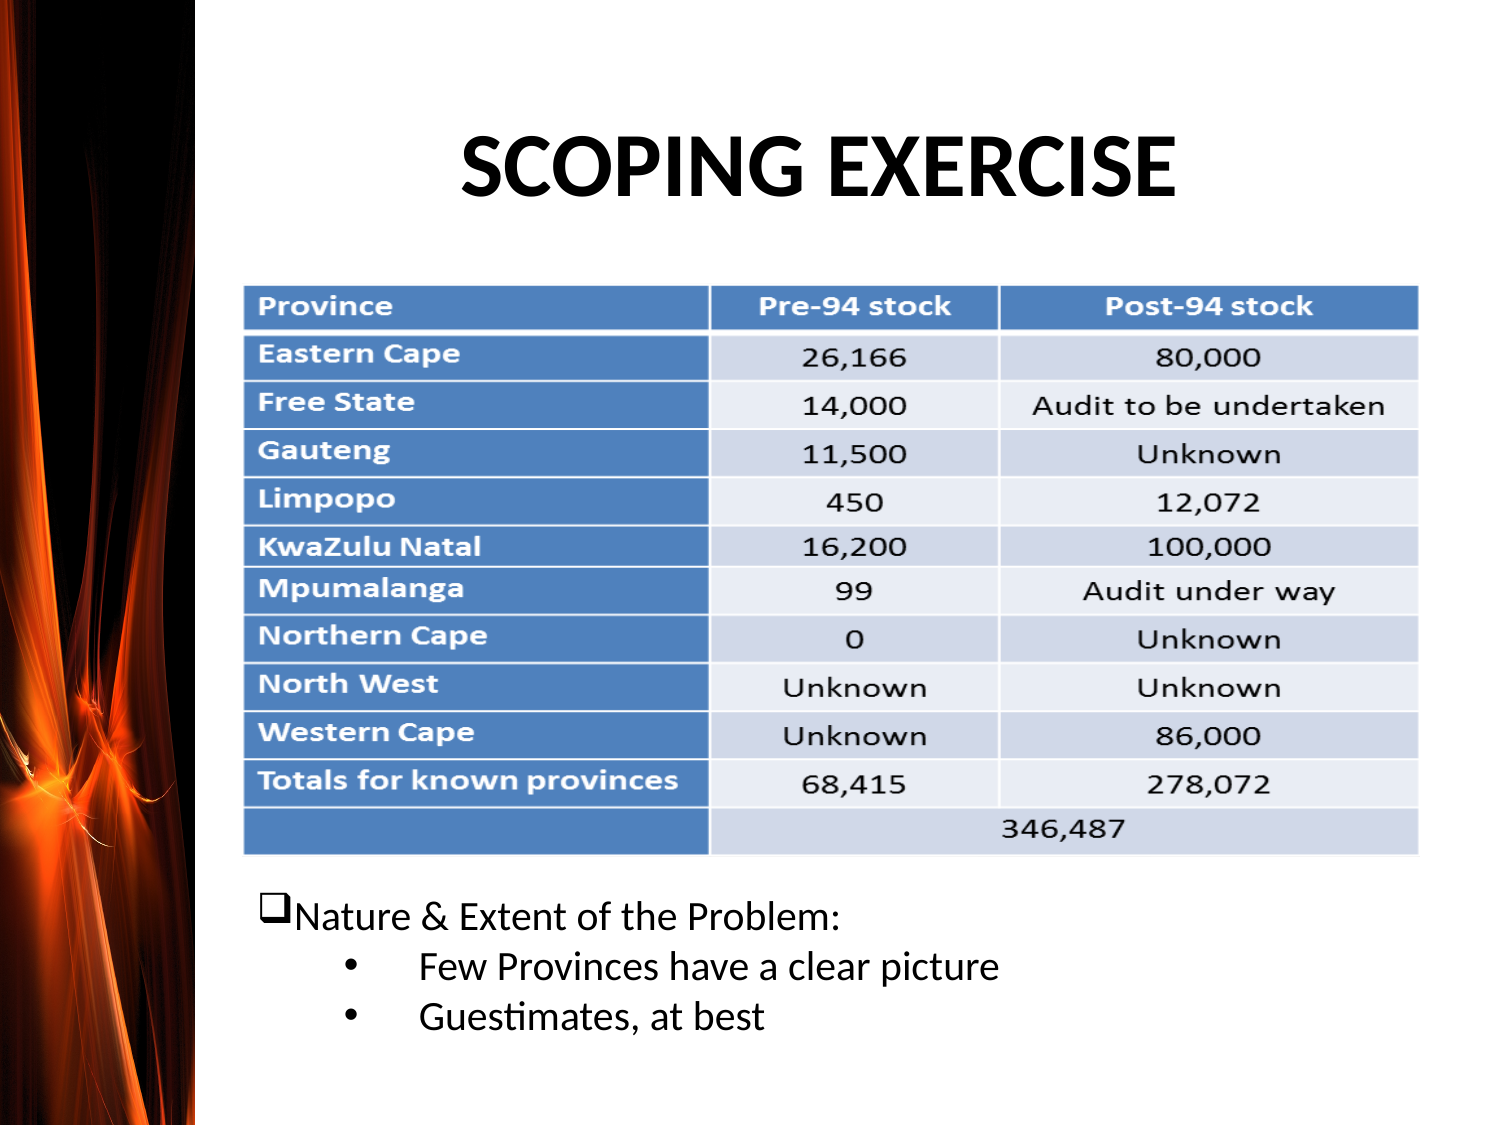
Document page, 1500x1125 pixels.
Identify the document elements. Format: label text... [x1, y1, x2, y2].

text_box Nature & Extent of the Problem: Few Provinces have a clear picture Guestimates, at best [242, 881, 1292, 1047]
picture [0, 0, 196, 1125]
title SCOPING EXERCISE [243, 66, 1396, 254]
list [241, 279, 1421, 863]
